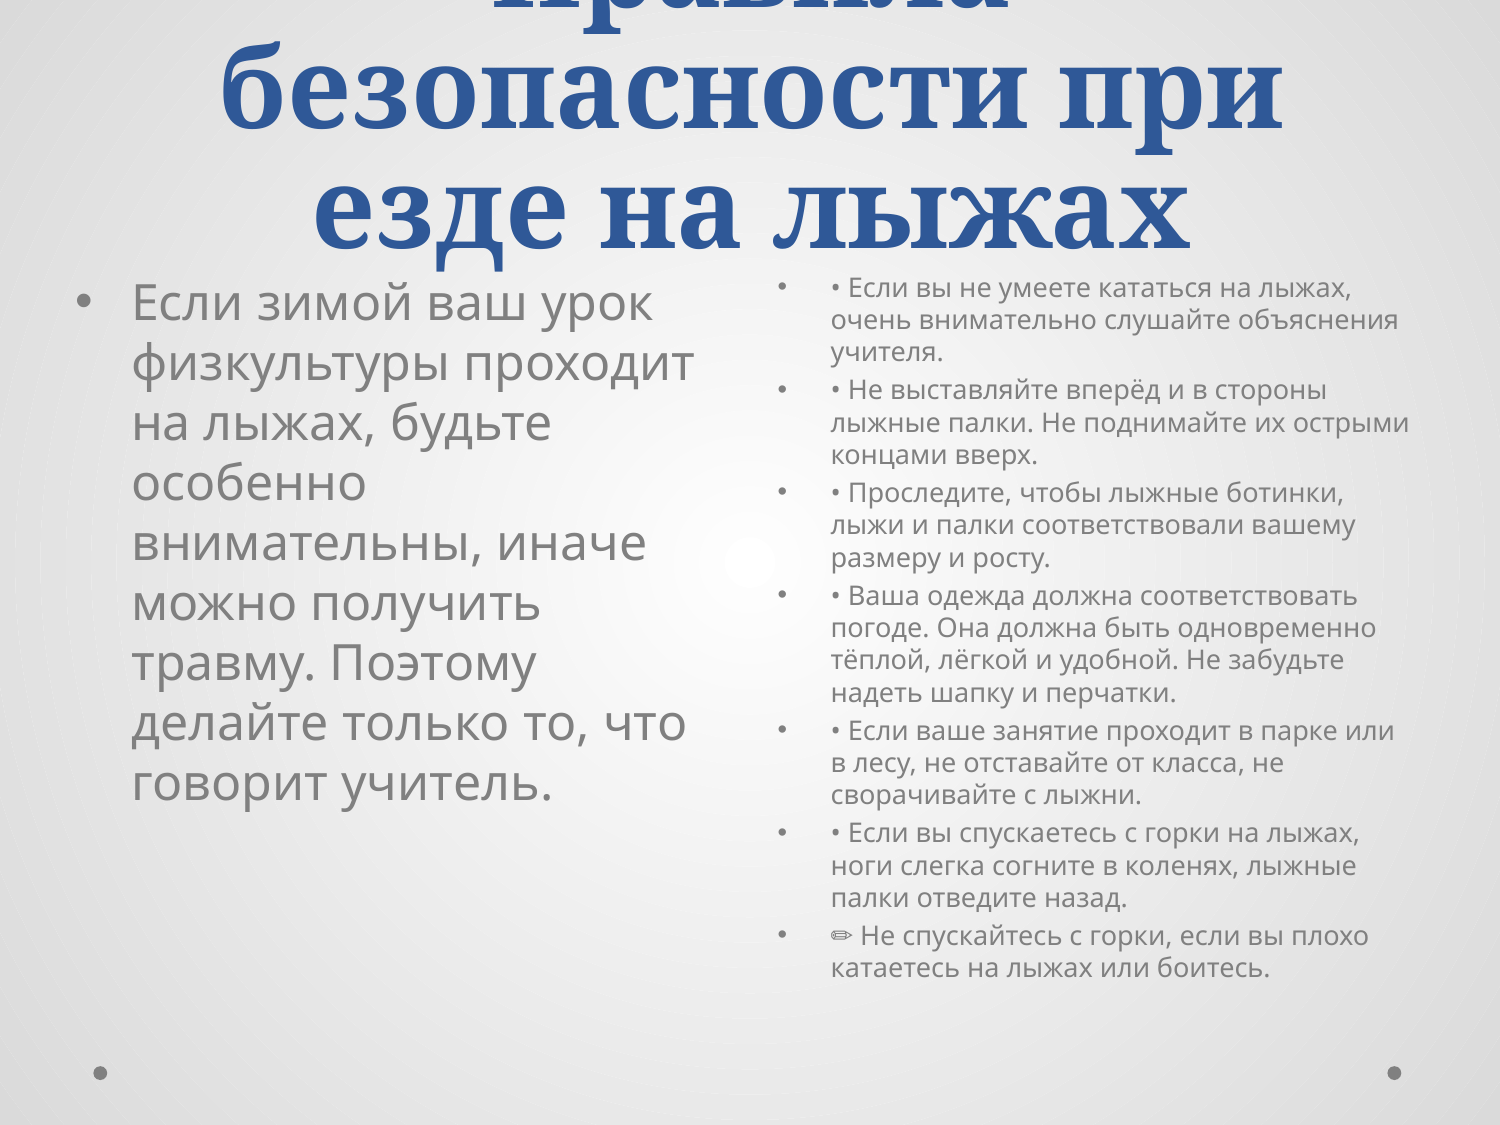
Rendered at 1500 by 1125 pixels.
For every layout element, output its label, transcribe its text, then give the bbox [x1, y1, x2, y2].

list Если зимой ваш урок физкультуры проходит на лыжах, будьте особенно внимательны, иначе можно получить травму. Поэтому делайте только то, что говорит учитель. [60, 262, 723, 1005]
list • Если вы не умеете кататься на лыжах, очень внимательно слушайте объяснения учителя. • Не выставляйте вперёд и в стороны лыжные палки. Не поднимайте их острыми концами вверх. • Проследите, чтобы лыжные ботинки, лыжи и палки соответствовали вашему размеру и росту. • Ваша одежда должна соответствовать погоде. Она должна быть одновременно тёплой, лёгкой и удобной. Не забудьте надеть шапку и перчатки. • Если ваше занятие проходит в парке или в лесу, не отставайте от класса, не сворачивайте с лыжни. • Если вы спускаетесь с горки на лыжах, ноги слегка согните в коленях, лыжные палки отведите назад. ✏ Не спускайтесь с горки, если вы плохо катаетесь на лыжах или боитесь. [762, 262, 1425, 1005]
title Правила безопасности при езде на лыжах [76, 137, 1427, 400]
